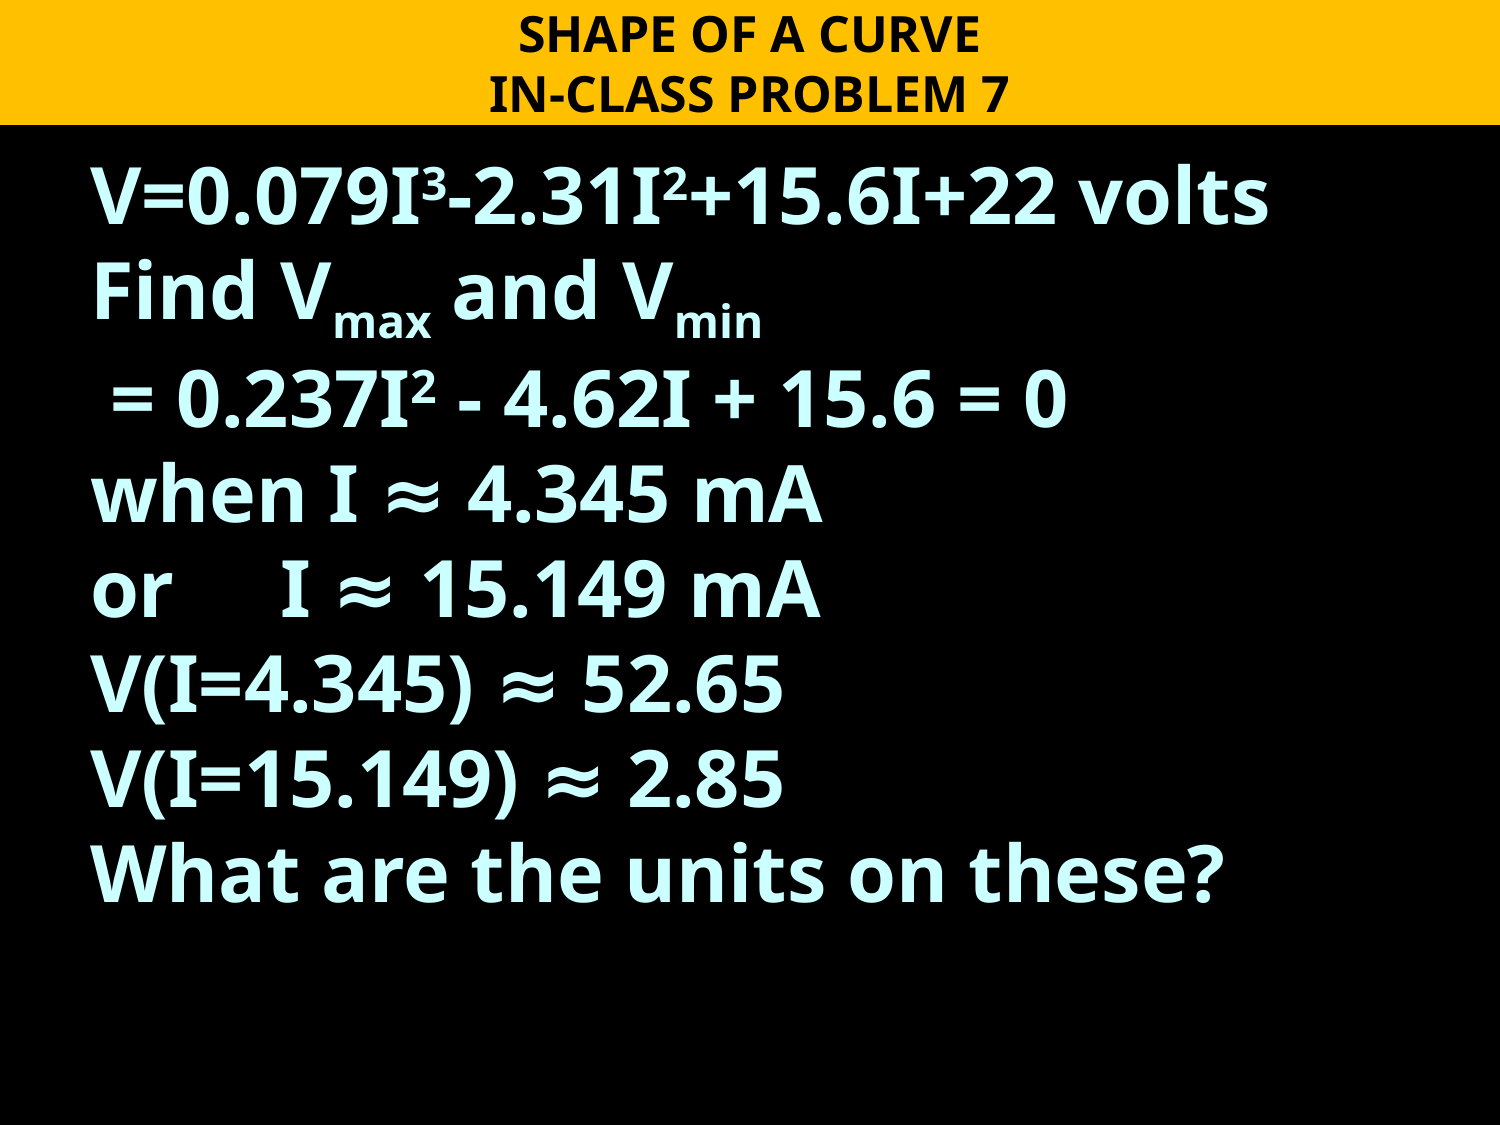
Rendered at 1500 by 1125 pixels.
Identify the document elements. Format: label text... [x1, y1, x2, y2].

text_box SHAPE OF A CURVE IN-CLASS PROBLEM 7 [0, 0, 1500, 125]
